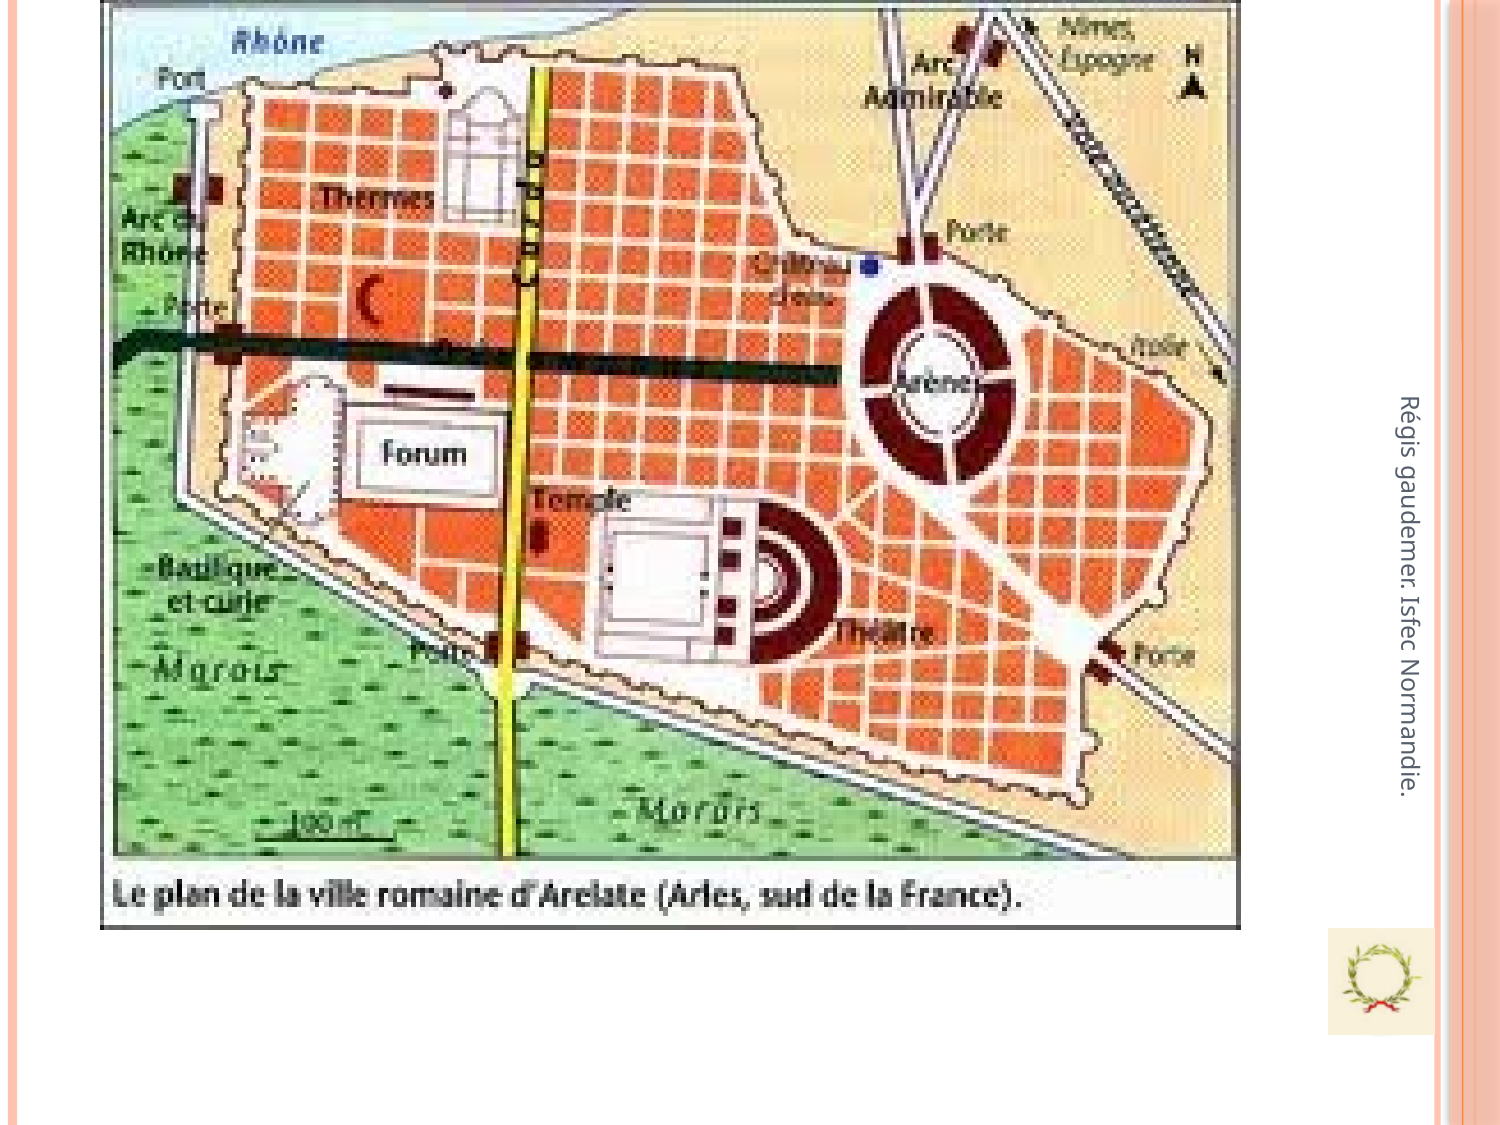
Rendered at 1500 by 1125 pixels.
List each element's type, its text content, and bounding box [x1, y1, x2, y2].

picture [99, 0, 1241, 930]
picture [1328, 928, 1435, 1035]
footer Régis gaudemer. Isfec Normandie. [1379, 380, 1440, 906]
